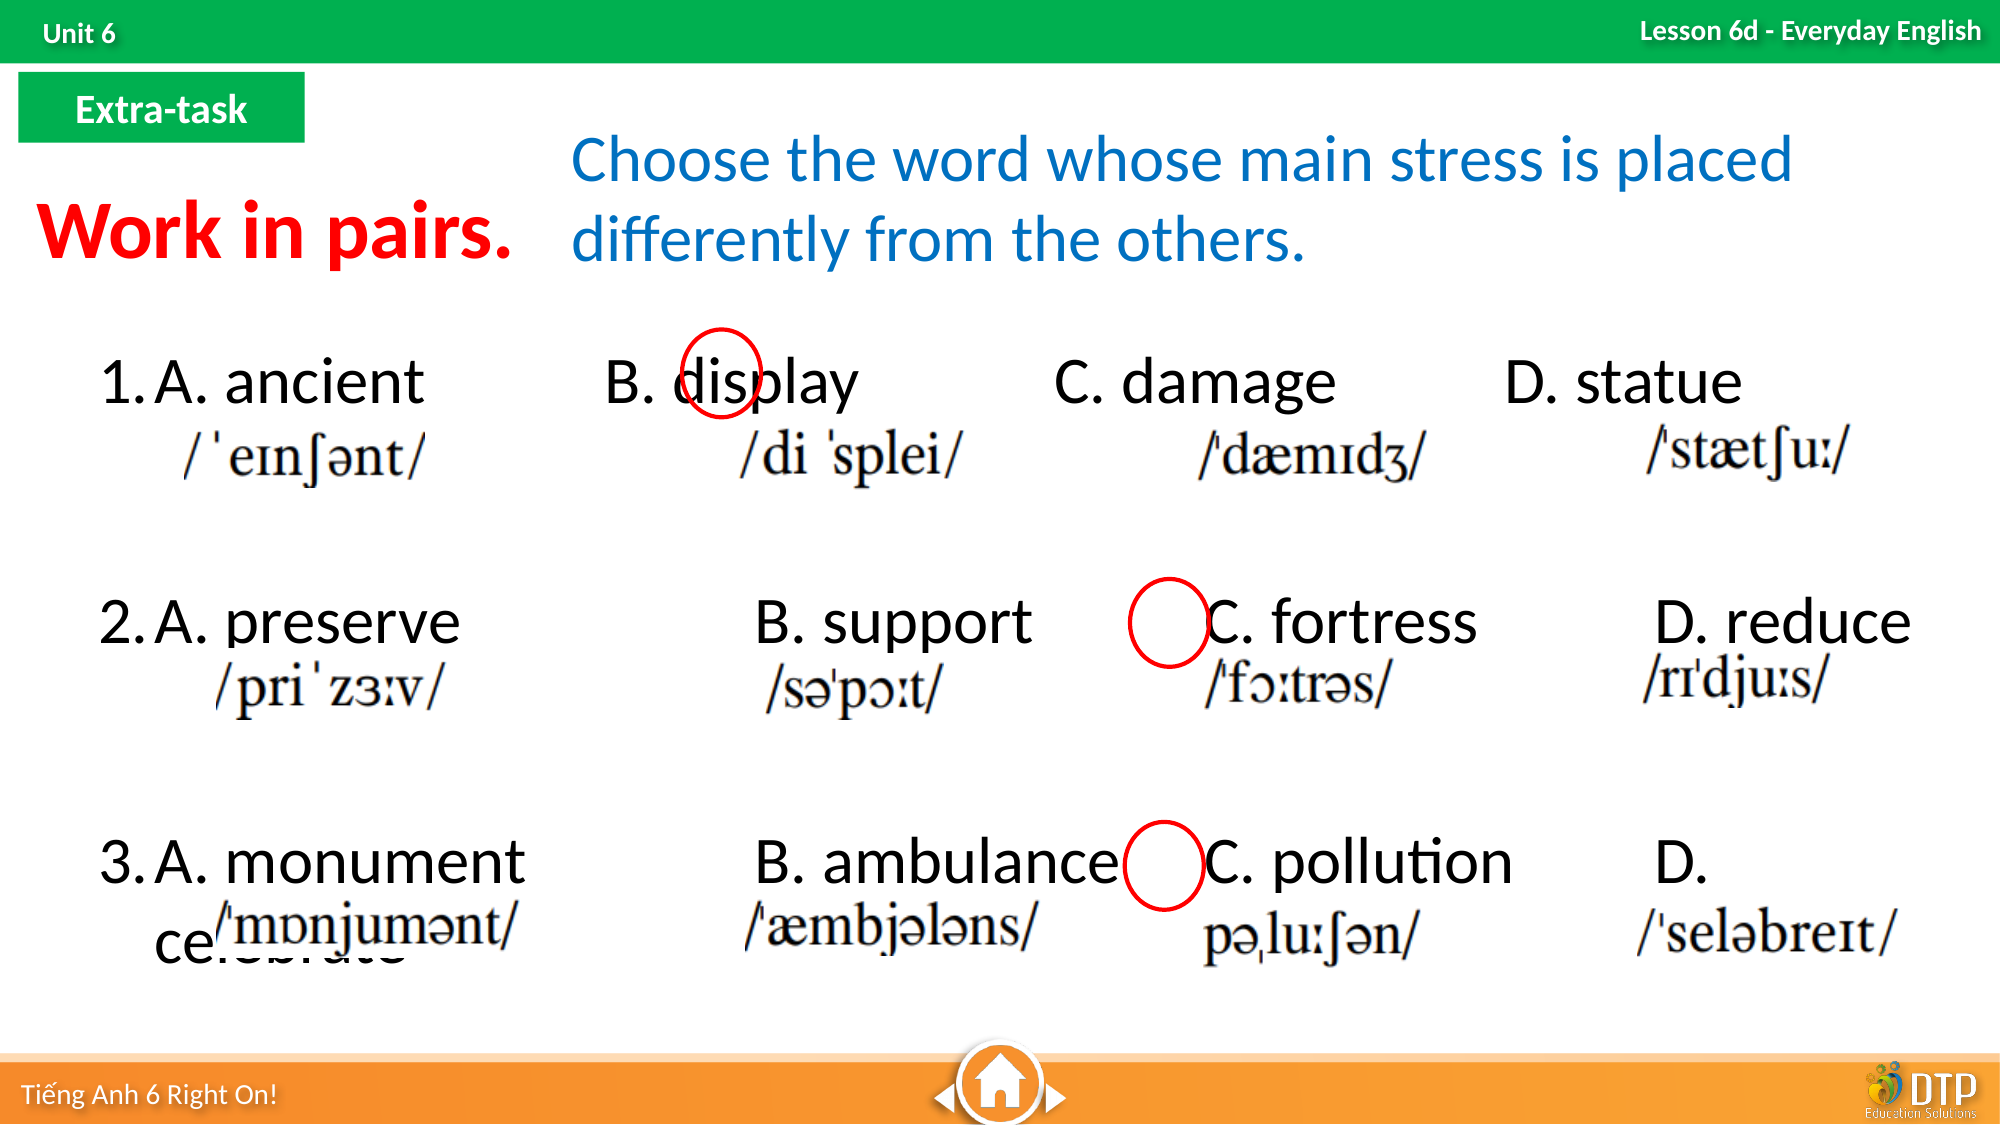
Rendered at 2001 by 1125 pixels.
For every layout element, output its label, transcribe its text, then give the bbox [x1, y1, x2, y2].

picture [215, 648, 448, 720]
picture [1645, 417, 1856, 482]
picture [1191, 417, 1433, 488]
picture [745, 892, 1048, 956]
picture [0, 64, 2000, 1125]
text_box Work in pairs. [21, 167, 531, 283]
text_box [1122, 819, 1206, 912]
picture [183, 418, 426, 488]
picture [1203, 653, 1397, 711]
text_box Extra-task [16, 70, 307, 145]
text_box [679, 327, 764, 420]
picture [215, 890, 523, 958]
picture [733, 418, 979, 493]
picture [1641, 646, 1835, 709]
text_box [1127, 576, 1212, 669]
picture [1203, 893, 1422, 971]
picture [765, 653, 944, 720]
text_box A. ancient B. display C. damage D. statue A. preserve B. support C. fortress D. reduce A. monument B. ambulance C. pollution D. celebrate [83, 329, 1958, 1064]
text_box Choose the word whose main stress is placed differently from the others. [556, 107, 2000, 362]
picture [1637, 896, 1904, 958]
